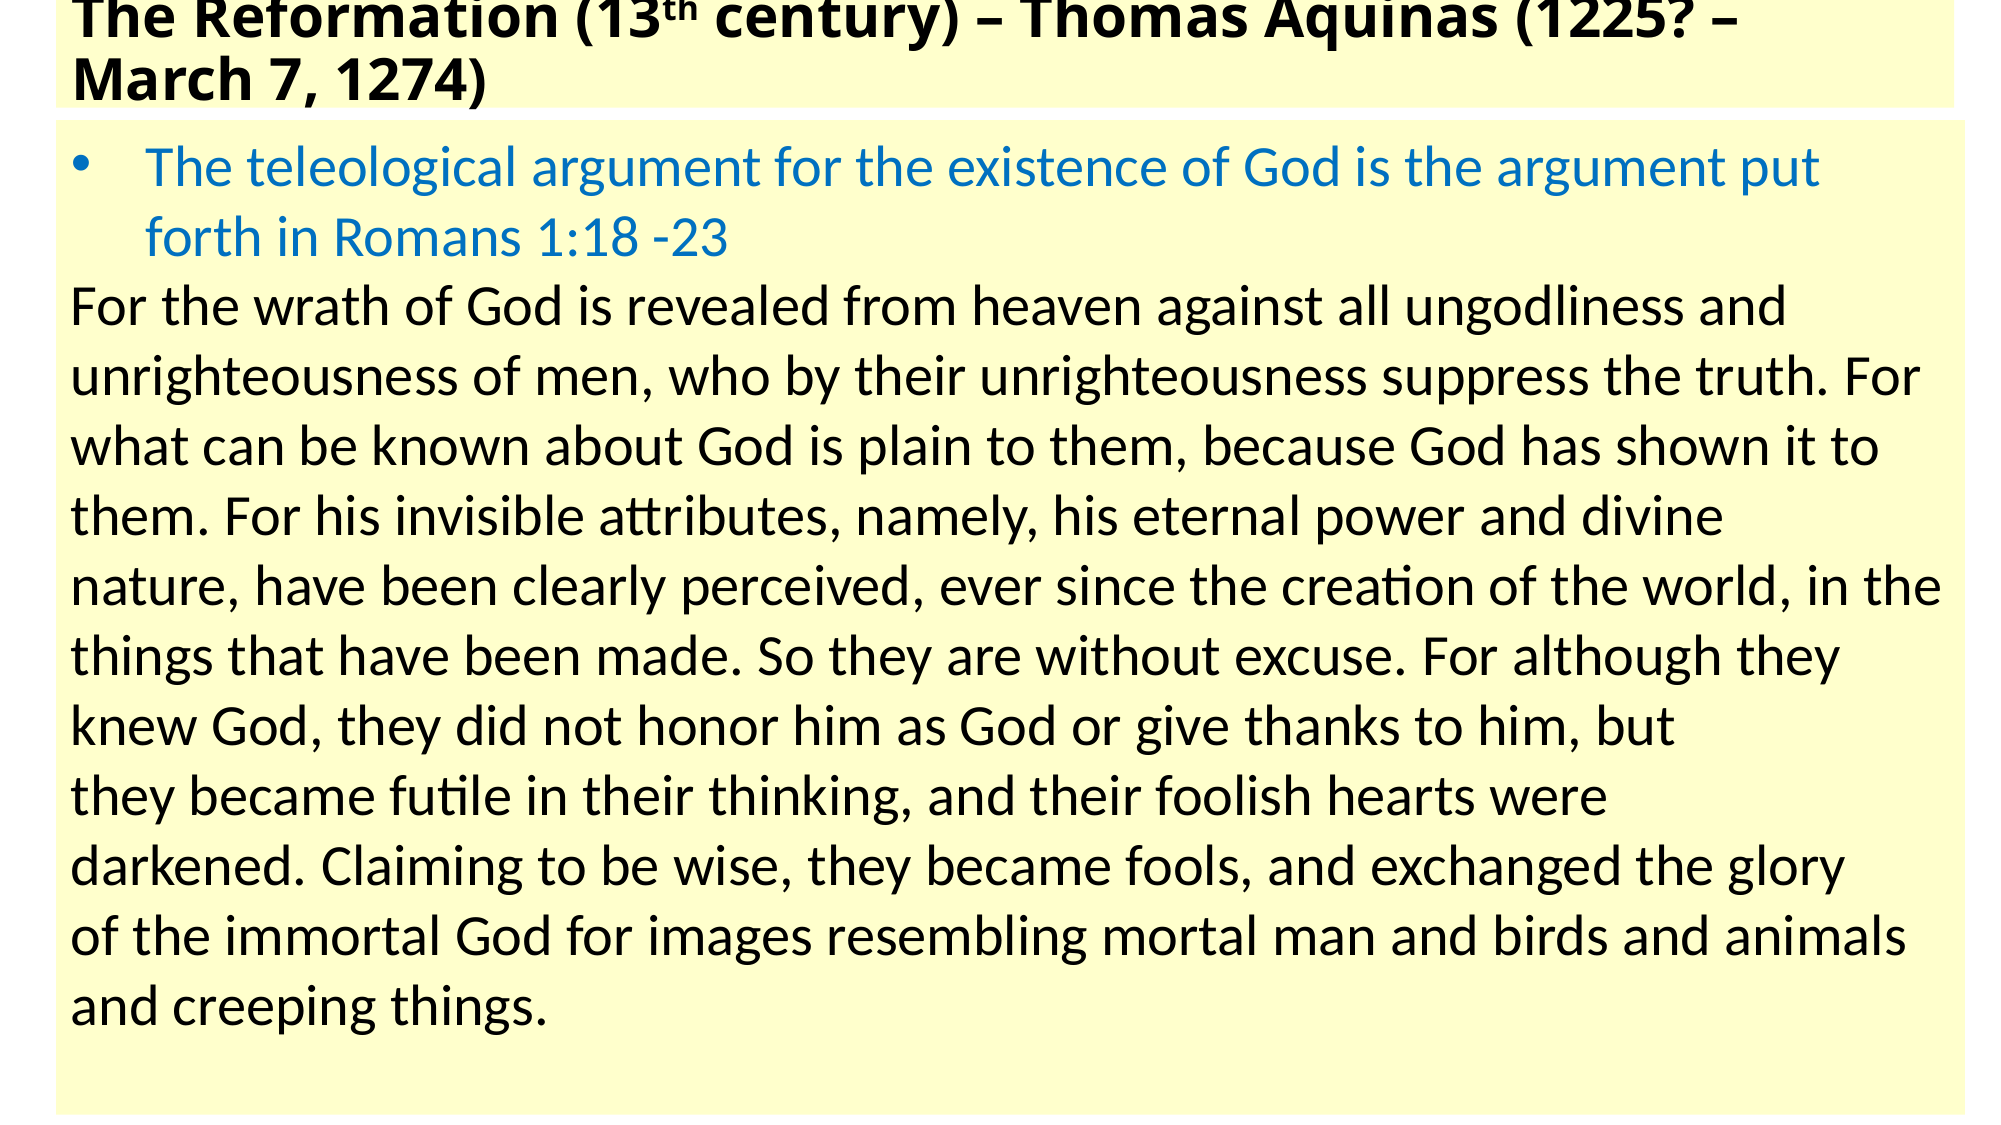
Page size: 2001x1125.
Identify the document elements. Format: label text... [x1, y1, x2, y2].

title The Reformation (13th century) – Thomas Aquinas (1225? – March 7, 1274) [56, 0, 1955, 108]
text_box The teleological argument for the existence of God is the argument put forth in Romans 1:18 -23 For the wrath of God is revealed from heaven against all ungodliness and unrighteousness of men, who by their unrighteousness suppress the truth. For what can be known about God is plain to them, because God has shown it to them. For his invisible attributes, namely, his eternal power and divine nature, have been clearly perceived, ever since the creation of the world, in the things that have been made. So they are without excuse. For although they knew God, they did not honor him as God or give thanks to him, but they became futile in their thinking, and their foolish hearts were darkened. Claiming to be wise, they became fools, and exchanged the glory of the immortal God for images resembling mortal man and birds and animals and creeping things. [56, 120, 1965, 1115]
